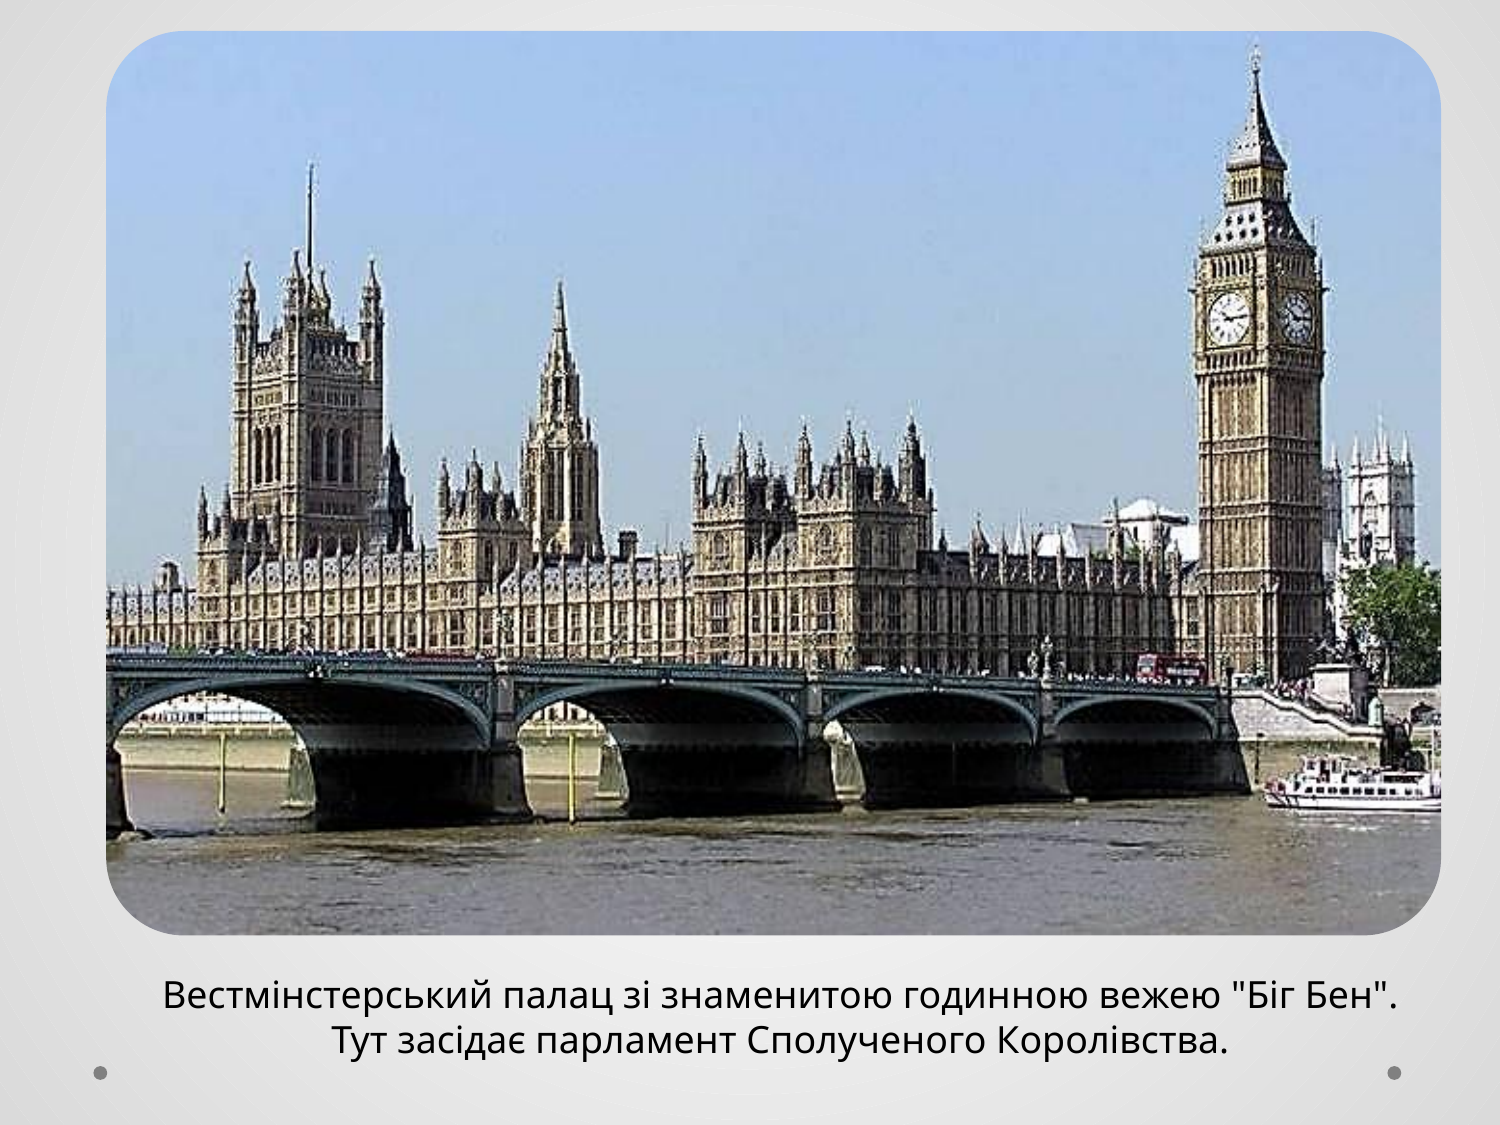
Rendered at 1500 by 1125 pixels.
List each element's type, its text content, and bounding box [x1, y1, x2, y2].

picture [105, 30, 1442, 936]
text_box Вестмінстерський палац зі знаменитою годинною вежею "Біг Бен". Тут засідає парламент Сполученого Королівства. [112, 964, 1459, 1069]
